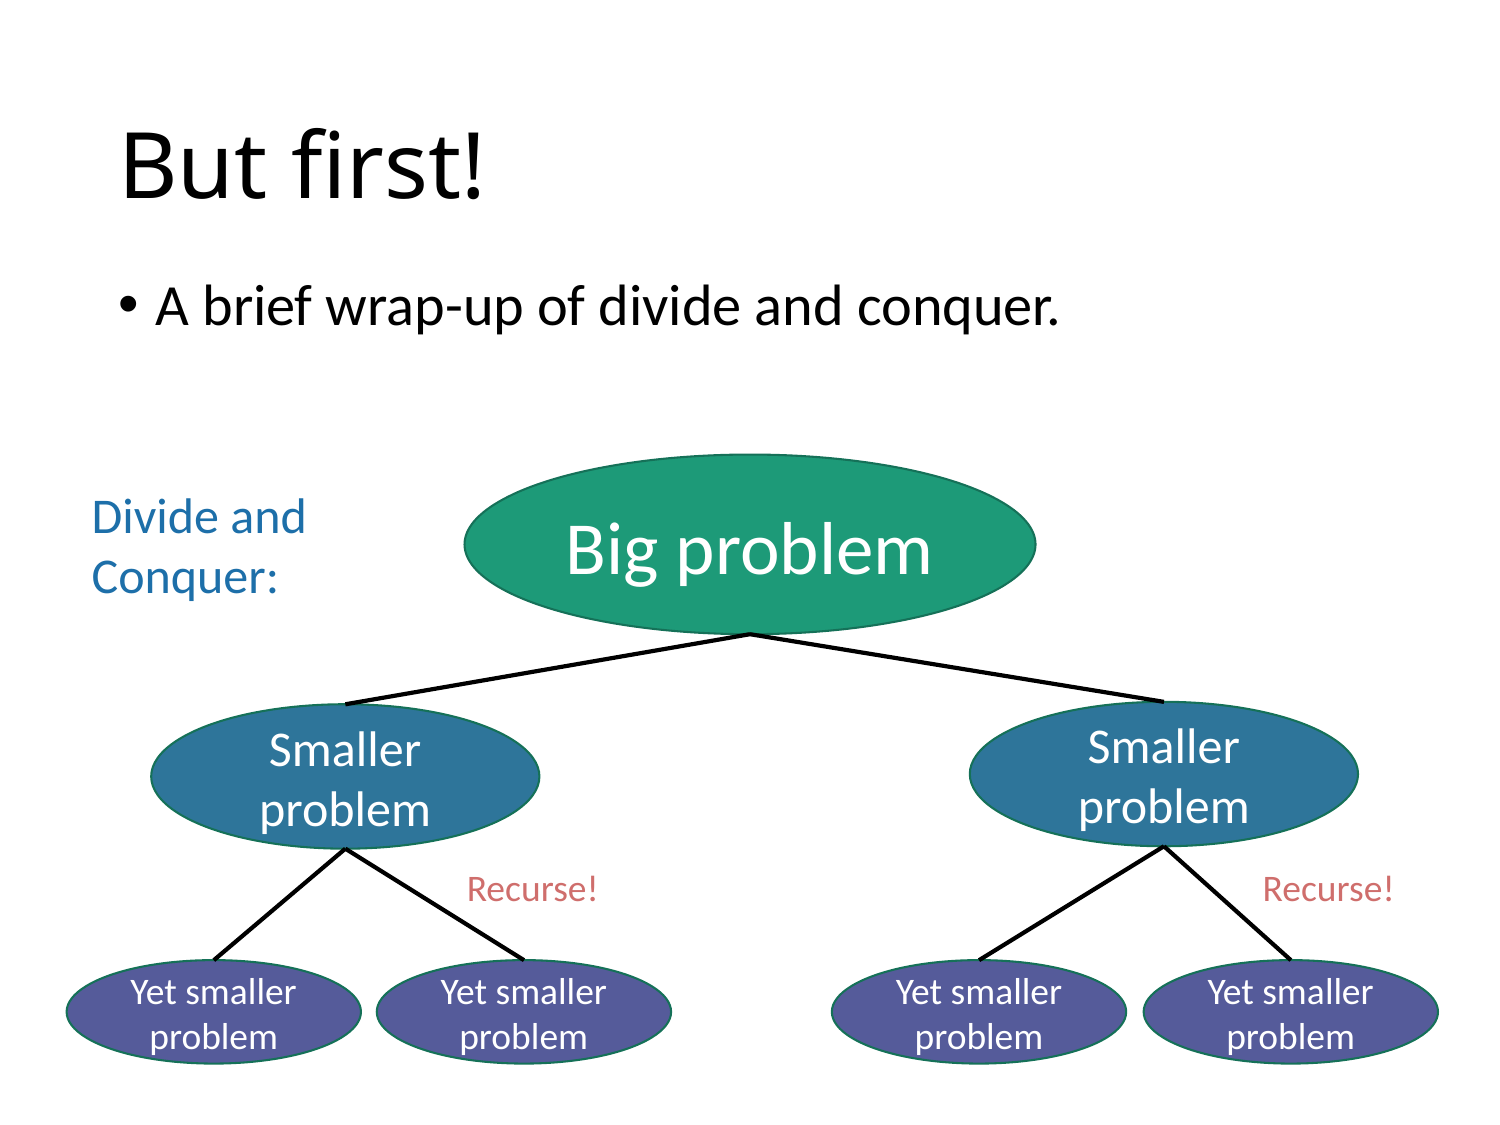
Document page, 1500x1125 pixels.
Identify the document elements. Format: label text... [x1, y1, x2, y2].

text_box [66, 454, 1438, 1064]
title But first! [103, 59, 1397, 268]
list A brief wrap-up of divide and conquer. [103, 268, 1397, 454]
